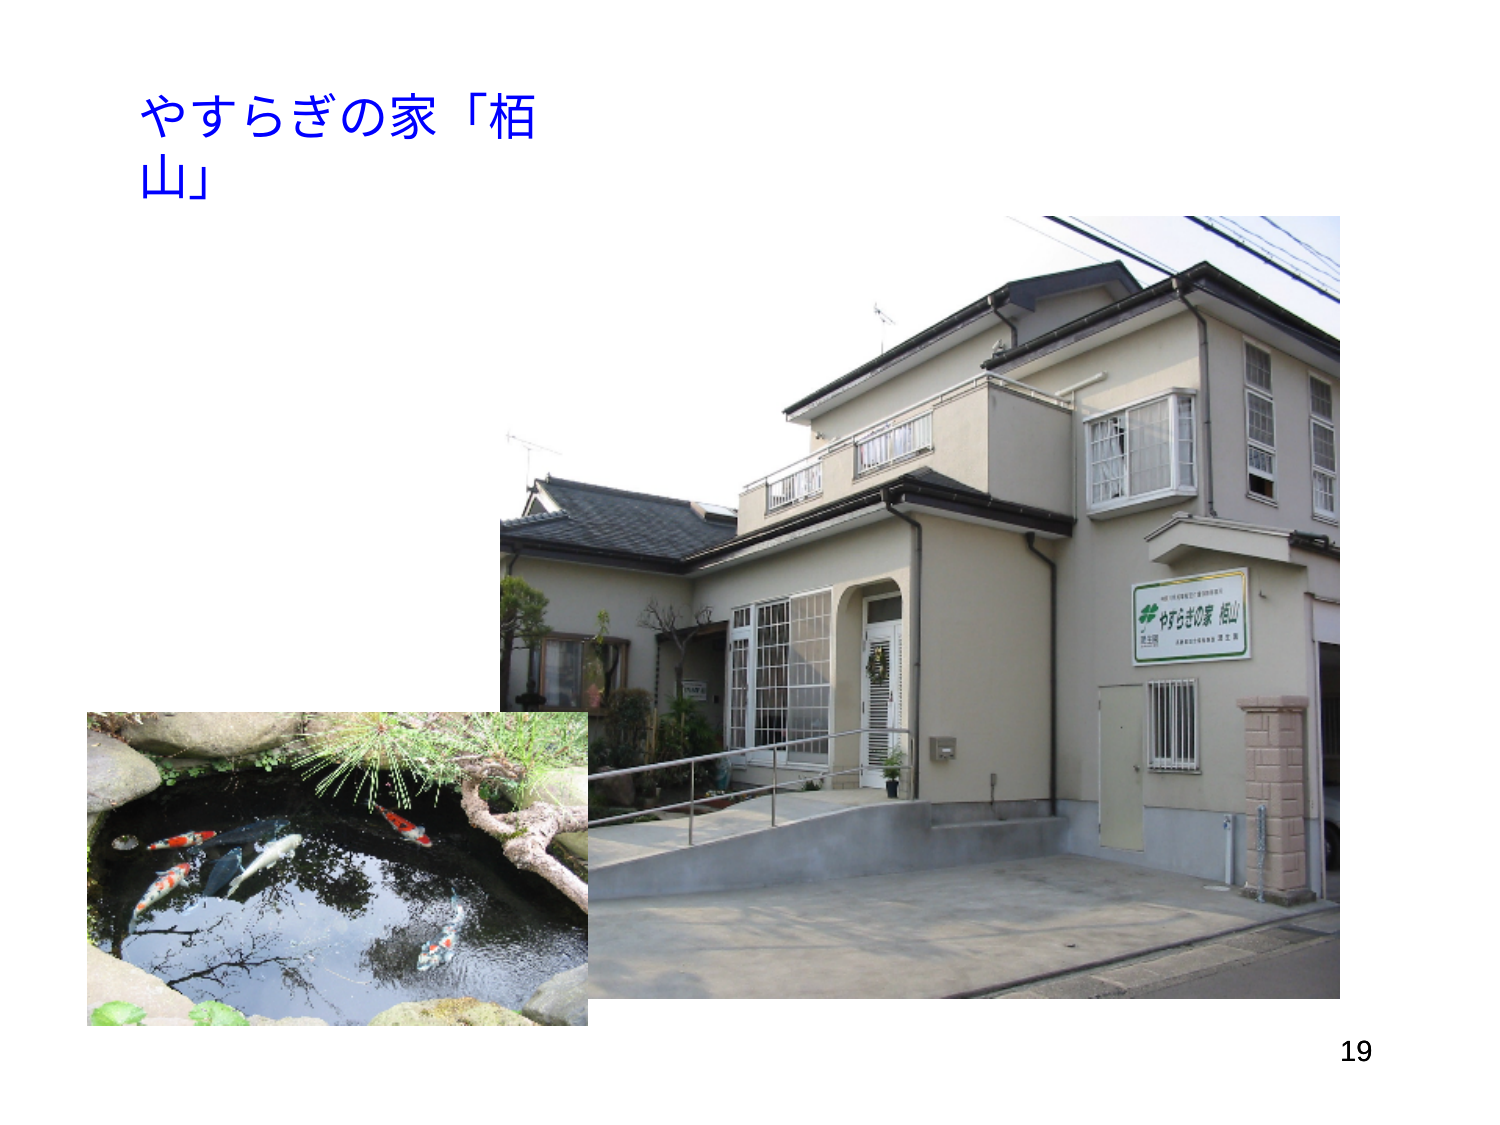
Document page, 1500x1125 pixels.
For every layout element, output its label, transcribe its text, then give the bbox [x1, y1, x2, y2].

text_box やすらぎの家「栢山」 [123, 78, 609, 298]
text_box 19 [1074, 1024, 1388, 1100]
picture [87, 216, 1340, 1026]
